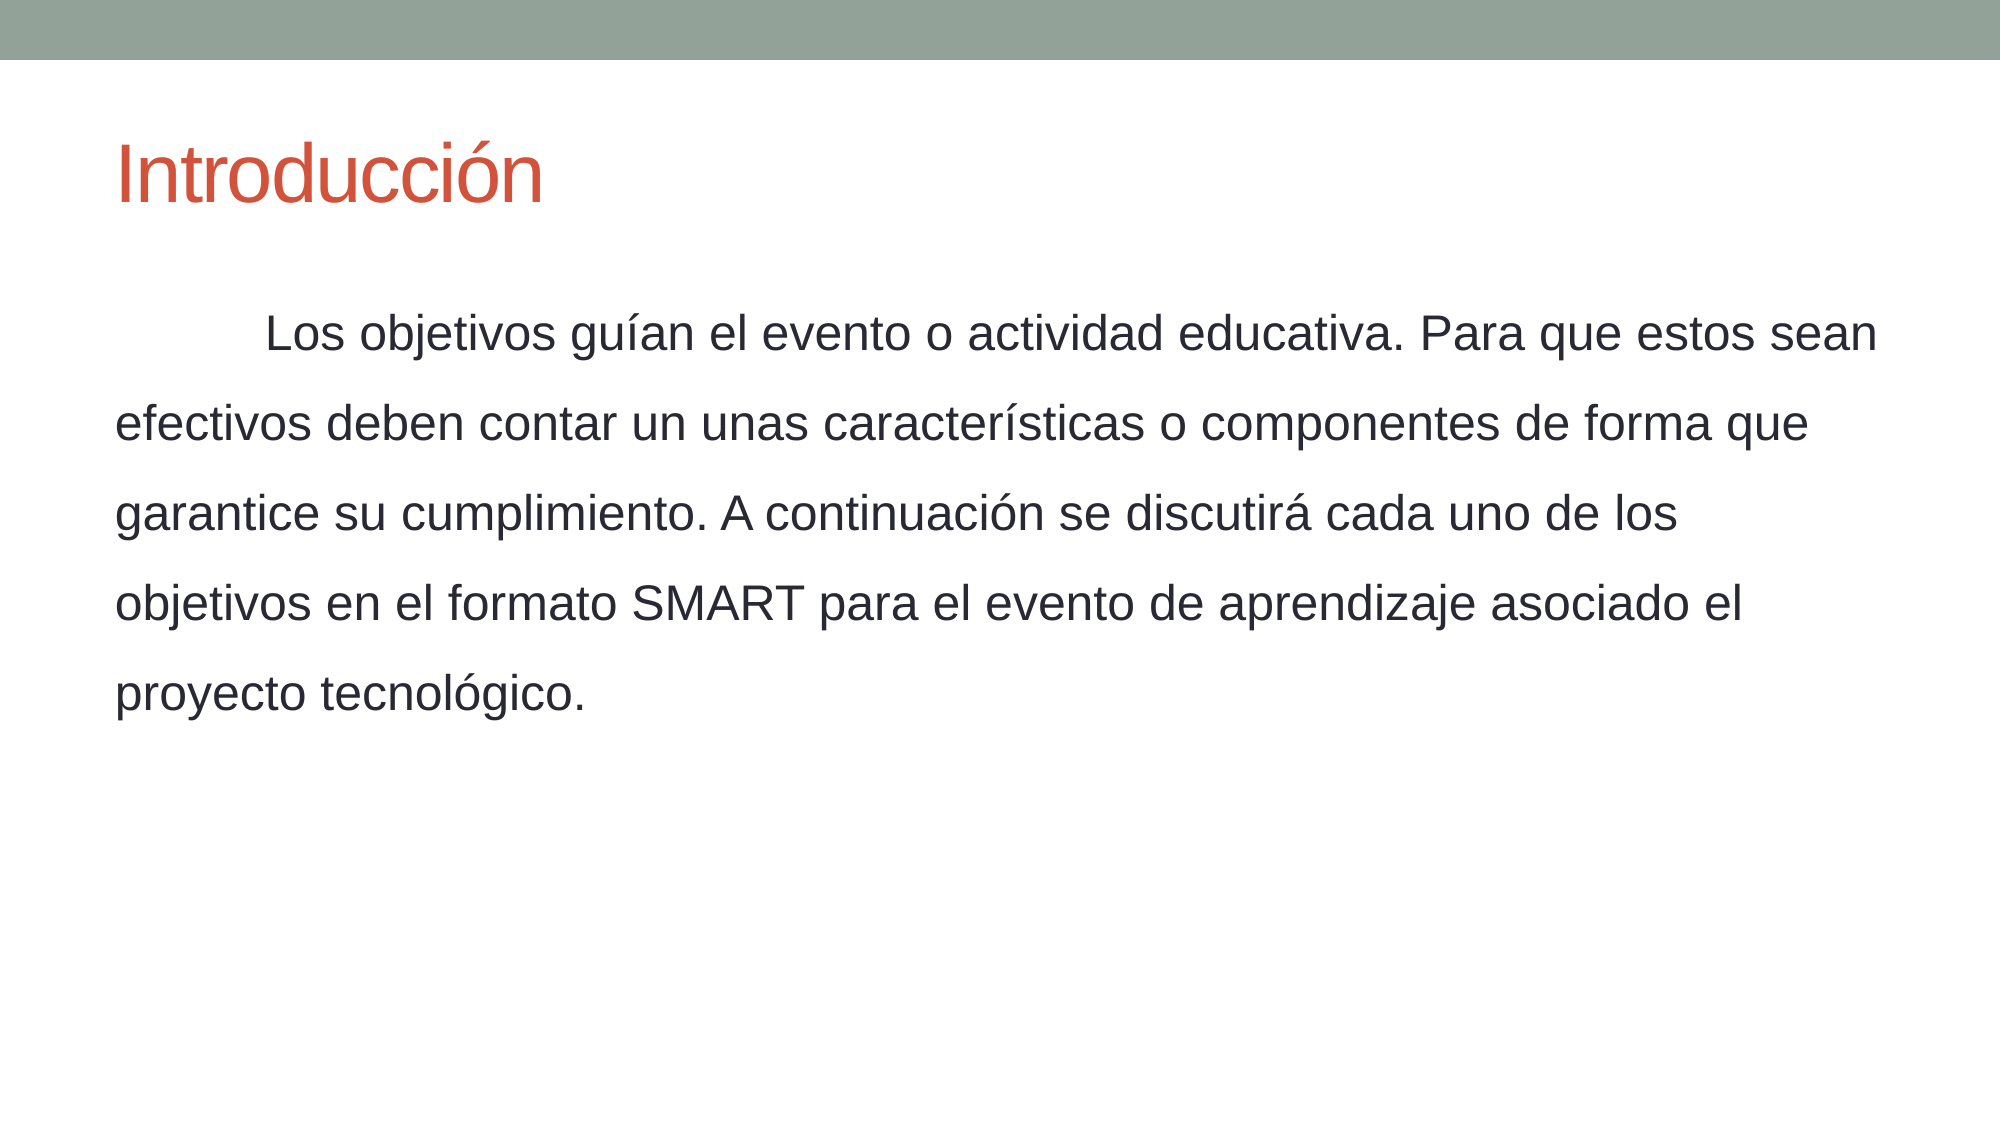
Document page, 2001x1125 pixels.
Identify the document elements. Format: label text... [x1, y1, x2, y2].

list Los objetivos guían el evento o actividad educativa. Para que estos sean efectivos deben contar un unas características o componentes de forma que garantice su cumplimiento. A continuación se discutirá cada uno de los objetivos en el formato SMART para el evento de aprendizaje asociado el proyecto tecnológico. [99, 262, 1900, 1063]
title Introducción [99, 87, 1900, 250]
